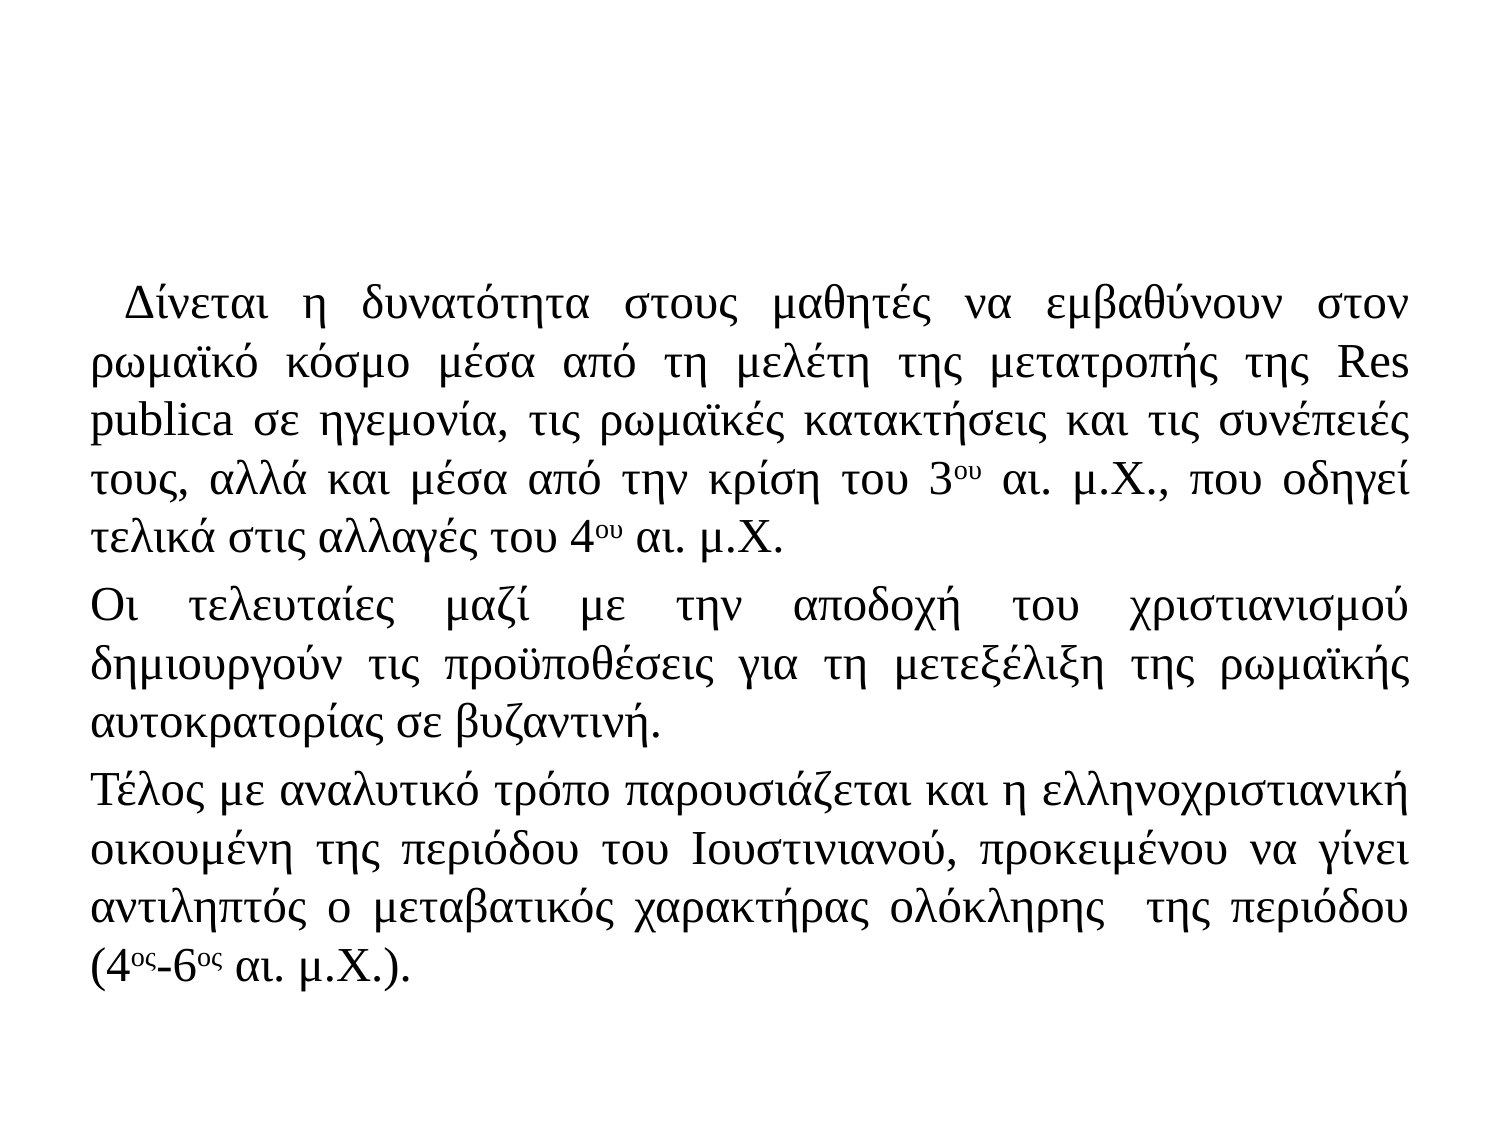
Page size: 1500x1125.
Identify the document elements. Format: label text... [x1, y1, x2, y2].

list Δίνεται η δυνατότητα στους μαθητές να εμβαθύνουν στον ρωμαϊκό κόσμο μέσα από τη μελέτη της μετατροπής της Res publica σε ηγεμονία, τις ρωμαϊκές κατακτήσεις και τις συνέπειές τους, αλλά και μέσα από την κρίση του 3ου αι. μ.Χ., που οδηγεί τελικά στις αλλαγές του 4ου αι. μ.Χ. Οι τελευταίες μαζί με την αποδοχή του χριστιανισμού δημιουργούν τις προϋποθέσεις για τη μετεξέλιξη της ρωμαϊκής αυτοκρατορίας σε βυζαντινή. Τέλος με αναλυτικό τρόπο παρουσιάζεται και η ελληνοχριστιανική οικουμένη της περιόδου του Ιουστινιανού, προκειμένου να γίνει αντιληπτός ο μεταβατικός χαρακτήρας ολόκληρης της περιόδου (4ος-6ος αι. μ.Χ.). [75, 262, 1425, 1005]
